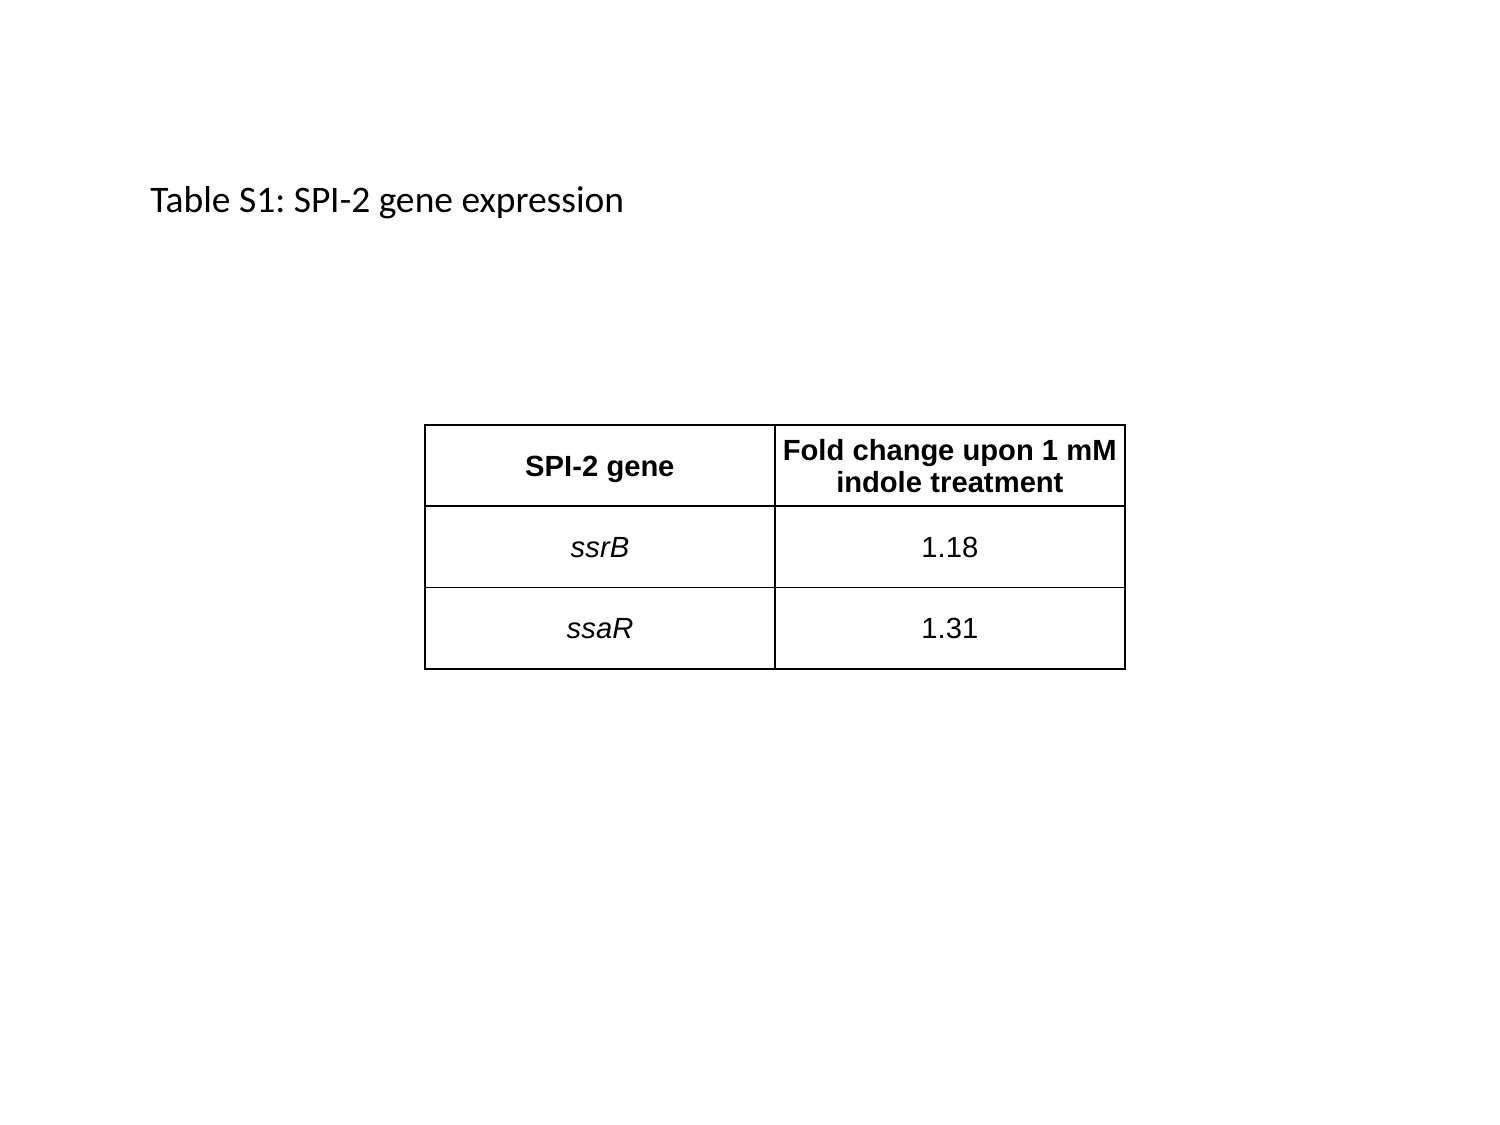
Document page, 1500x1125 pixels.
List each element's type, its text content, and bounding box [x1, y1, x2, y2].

title Table S1: SPI-2 gene expression [75, 162, 700, 233]
table_cell 1.18 [776, 507, 1124, 587]
table_header Fold change upon 1 mM indole treatment [776, 426, 1124, 505]
table_cell ssaR [426, 588, 774, 668]
table_header SPI-2 gene [426, 426, 774, 505]
table_cell ssrB [426, 507, 774, 587]
table_cell 1.31 [776, 588, 1124, 668]
